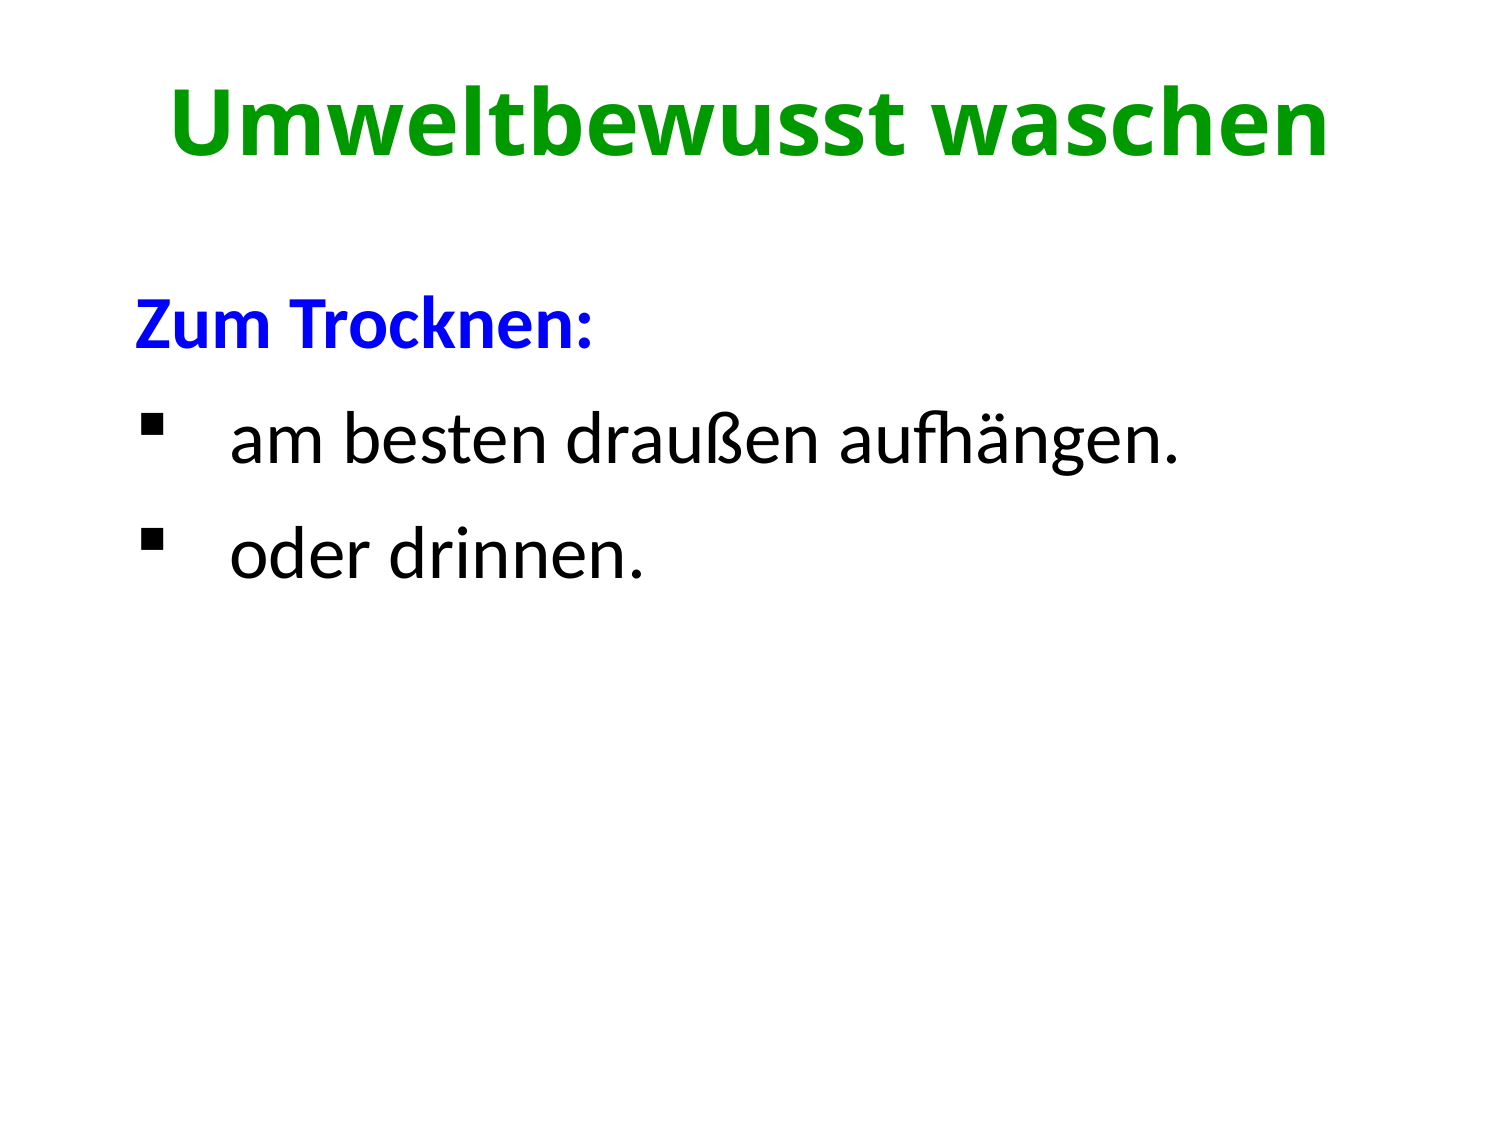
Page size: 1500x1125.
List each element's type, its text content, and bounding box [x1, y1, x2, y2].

title Umweltbewusst waschen [103, 60, 1397, 192]
text_box Zum Trocknen: am besten draußen aufhängen. oder drinnen. [121, 266, 1369, 602]
